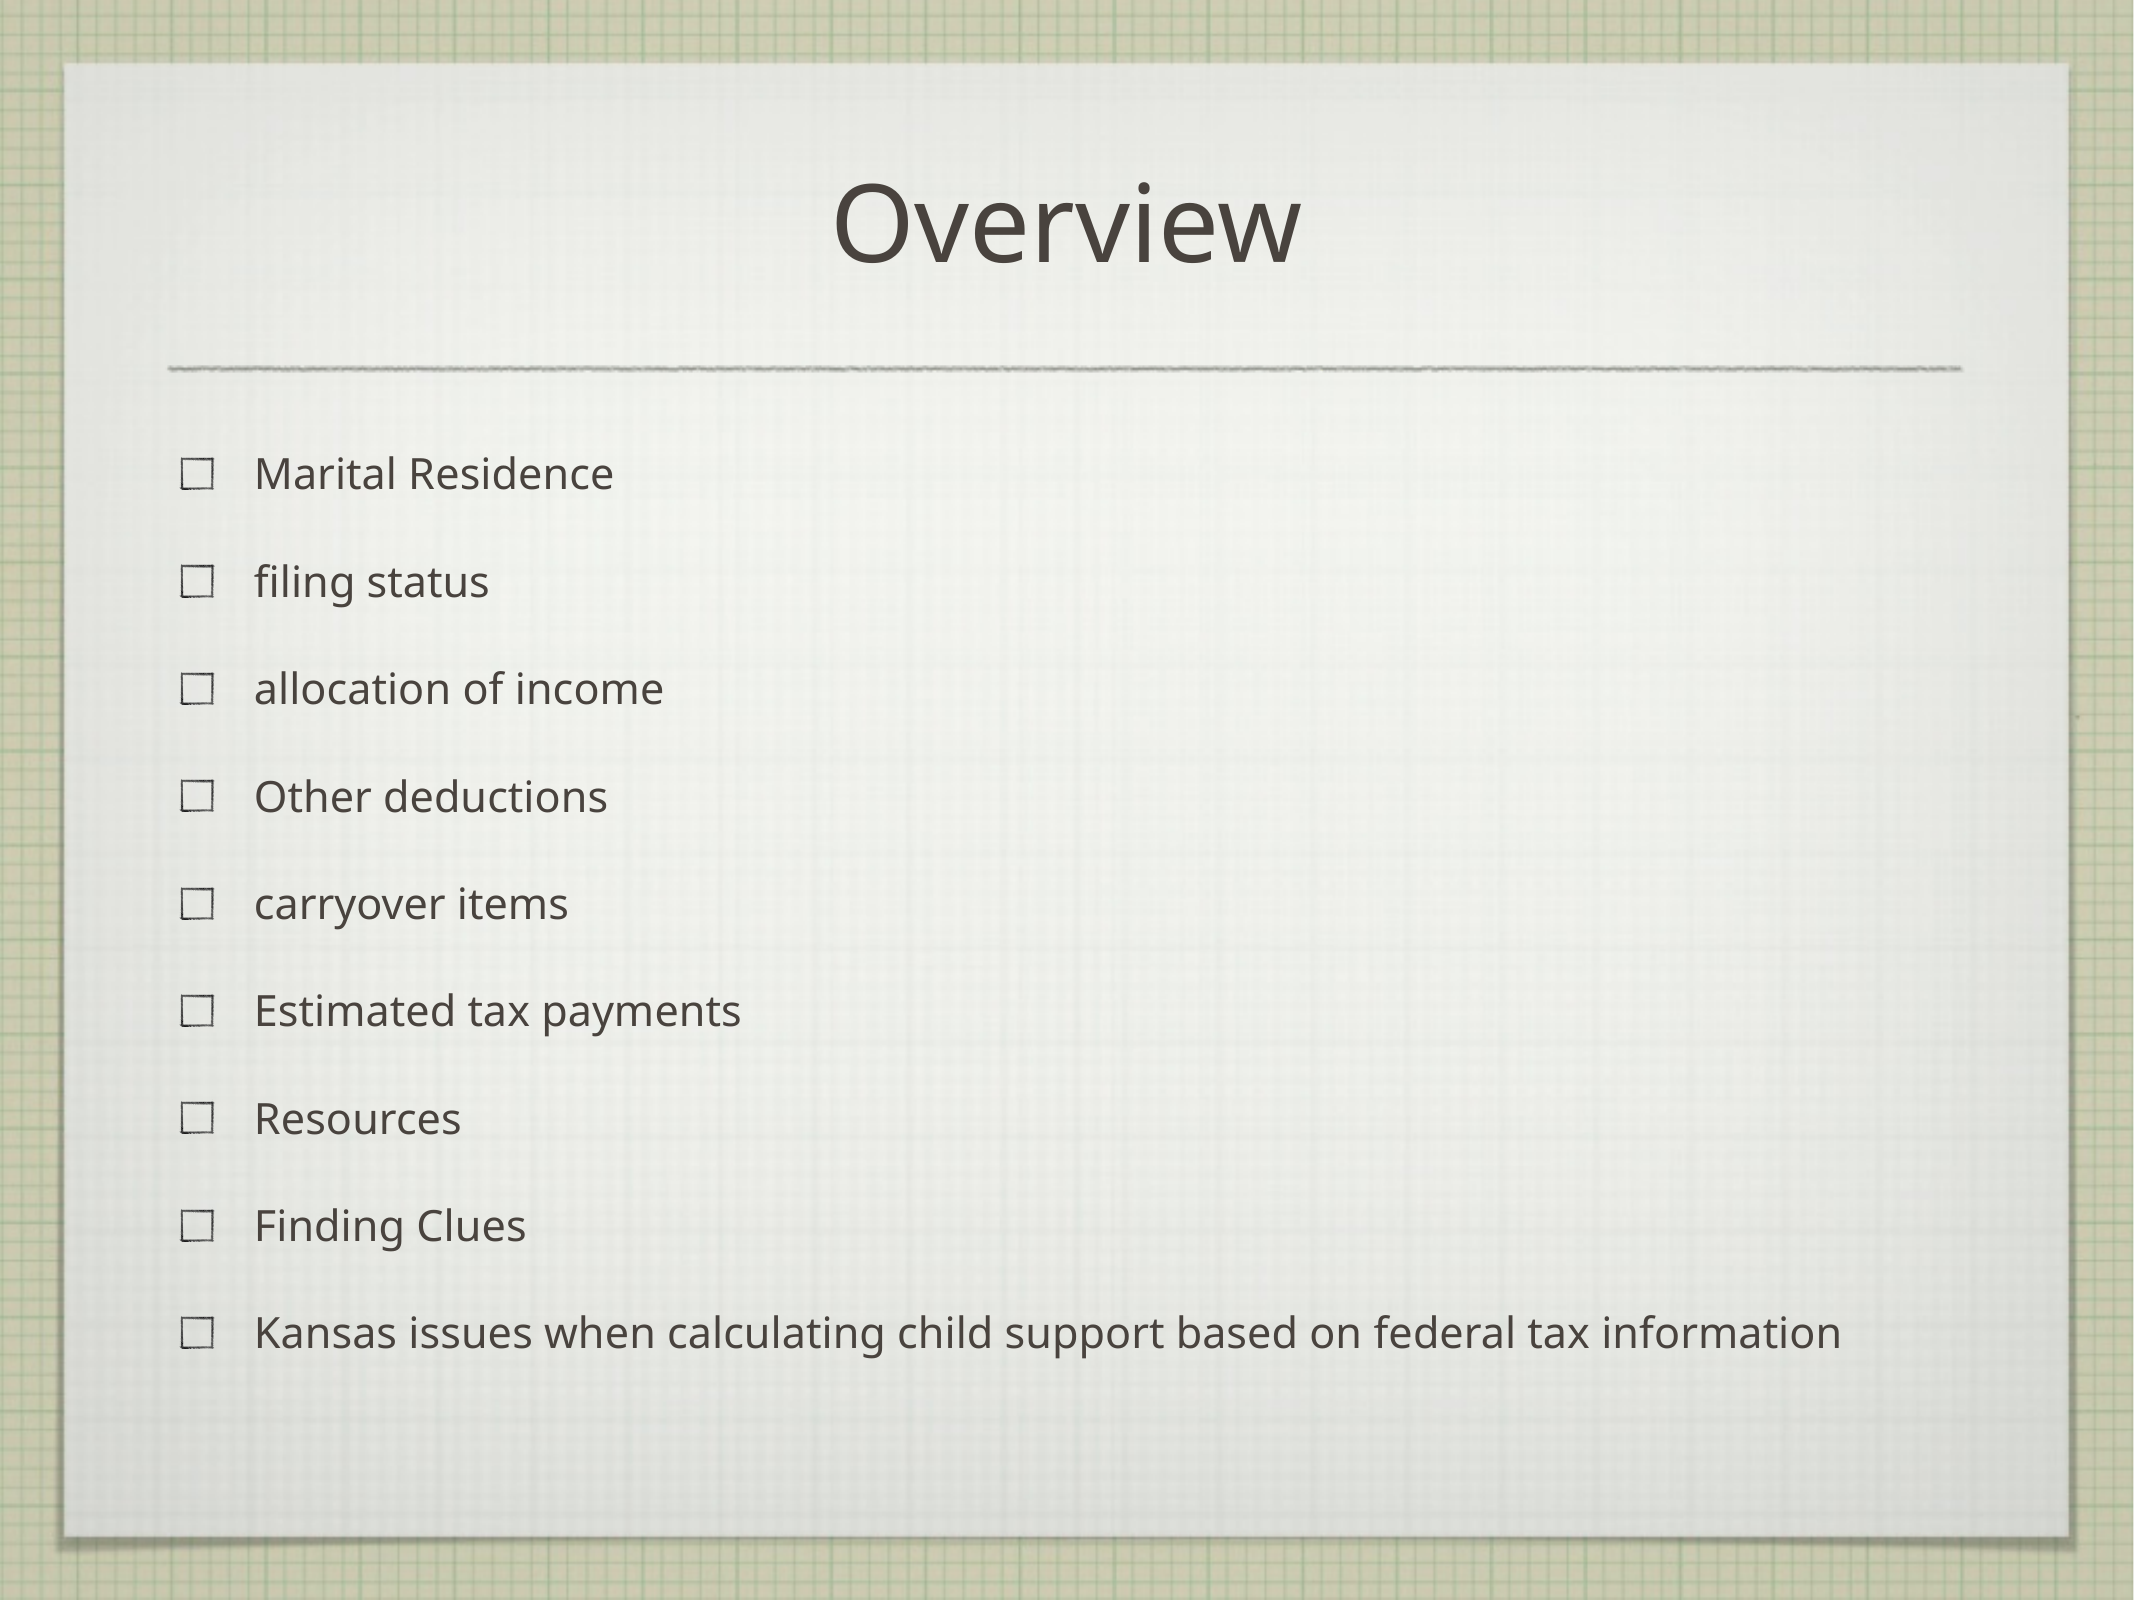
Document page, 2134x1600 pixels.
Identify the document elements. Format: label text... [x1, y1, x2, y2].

picture [0, 0, 2134, 1600]
text_box Overview [170, 85, 1963, 356]
text_box Marital Residence filing status allocation of income Other deductions carryover items Estimated tax payments Resources Finding Clues Kansas issues when calculating child support based on federal tax information [170, 435, 1963, 1373]
